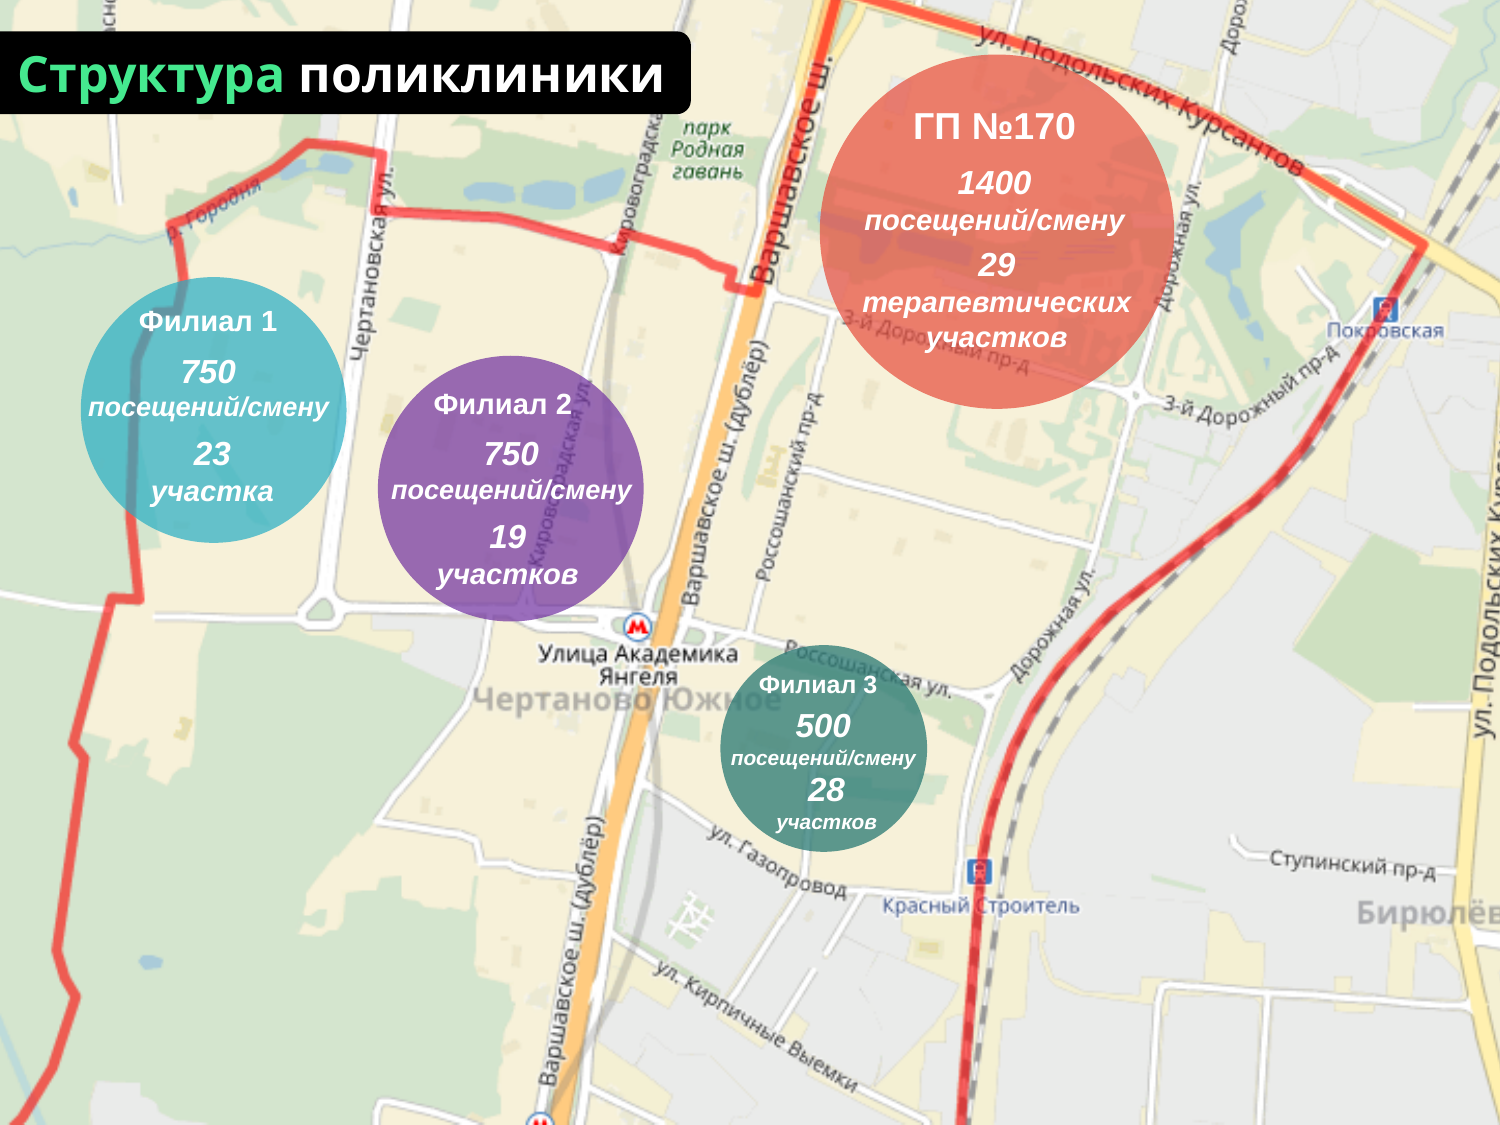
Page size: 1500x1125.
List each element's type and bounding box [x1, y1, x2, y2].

text_box [75, 276, 347, 544]
text_box [378, 385, 644, 506]
text_box [819, 54, 1175, 410]
picture [0, 0, 1500, 1125]
